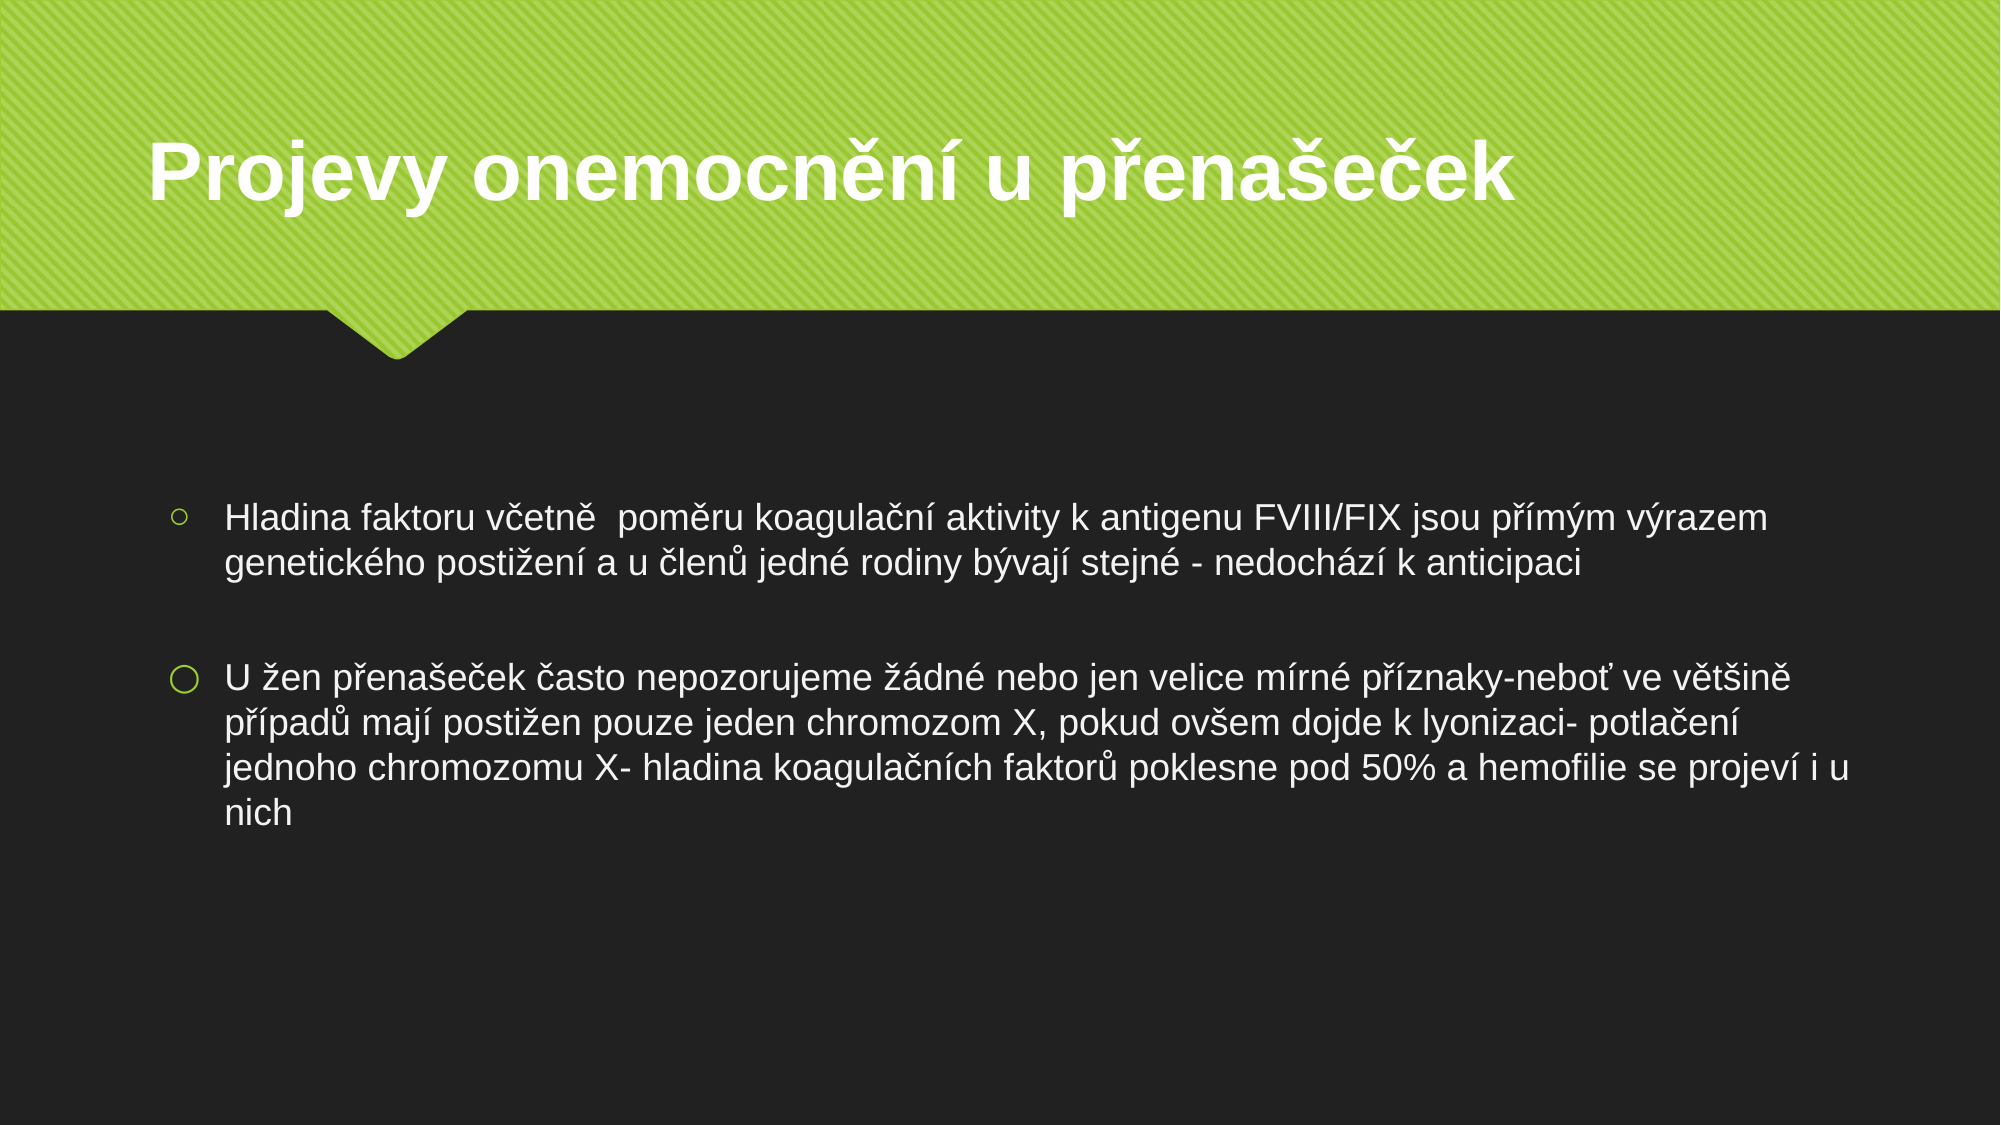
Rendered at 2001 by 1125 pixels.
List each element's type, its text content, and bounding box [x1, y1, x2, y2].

title Projevy onemocnění u přenašeček [132, 73, 1868, 233]
list Hladina faktoru včetně poměru koagulační aktivity k antigenu FVIII/FIX jsou přímým výrazem genetického postižení a u členů jedné rodiny bývají stejné - nedochází k anticipaci U žen přenašeček často nepozorujeme žádné nebo jen velice mírné příznaky-neboť ve většině případů mají postižen pouze jeden chromozom X, pokud ovšem dojde k lyonizaci- potlačení jednoho chromozomu X- hladina koagulačních faktorů poklesne pod 50% a hemofilie se projeví i u nich [134, 364, 1866, 962]
picture [1, 1, 1999, 357]
